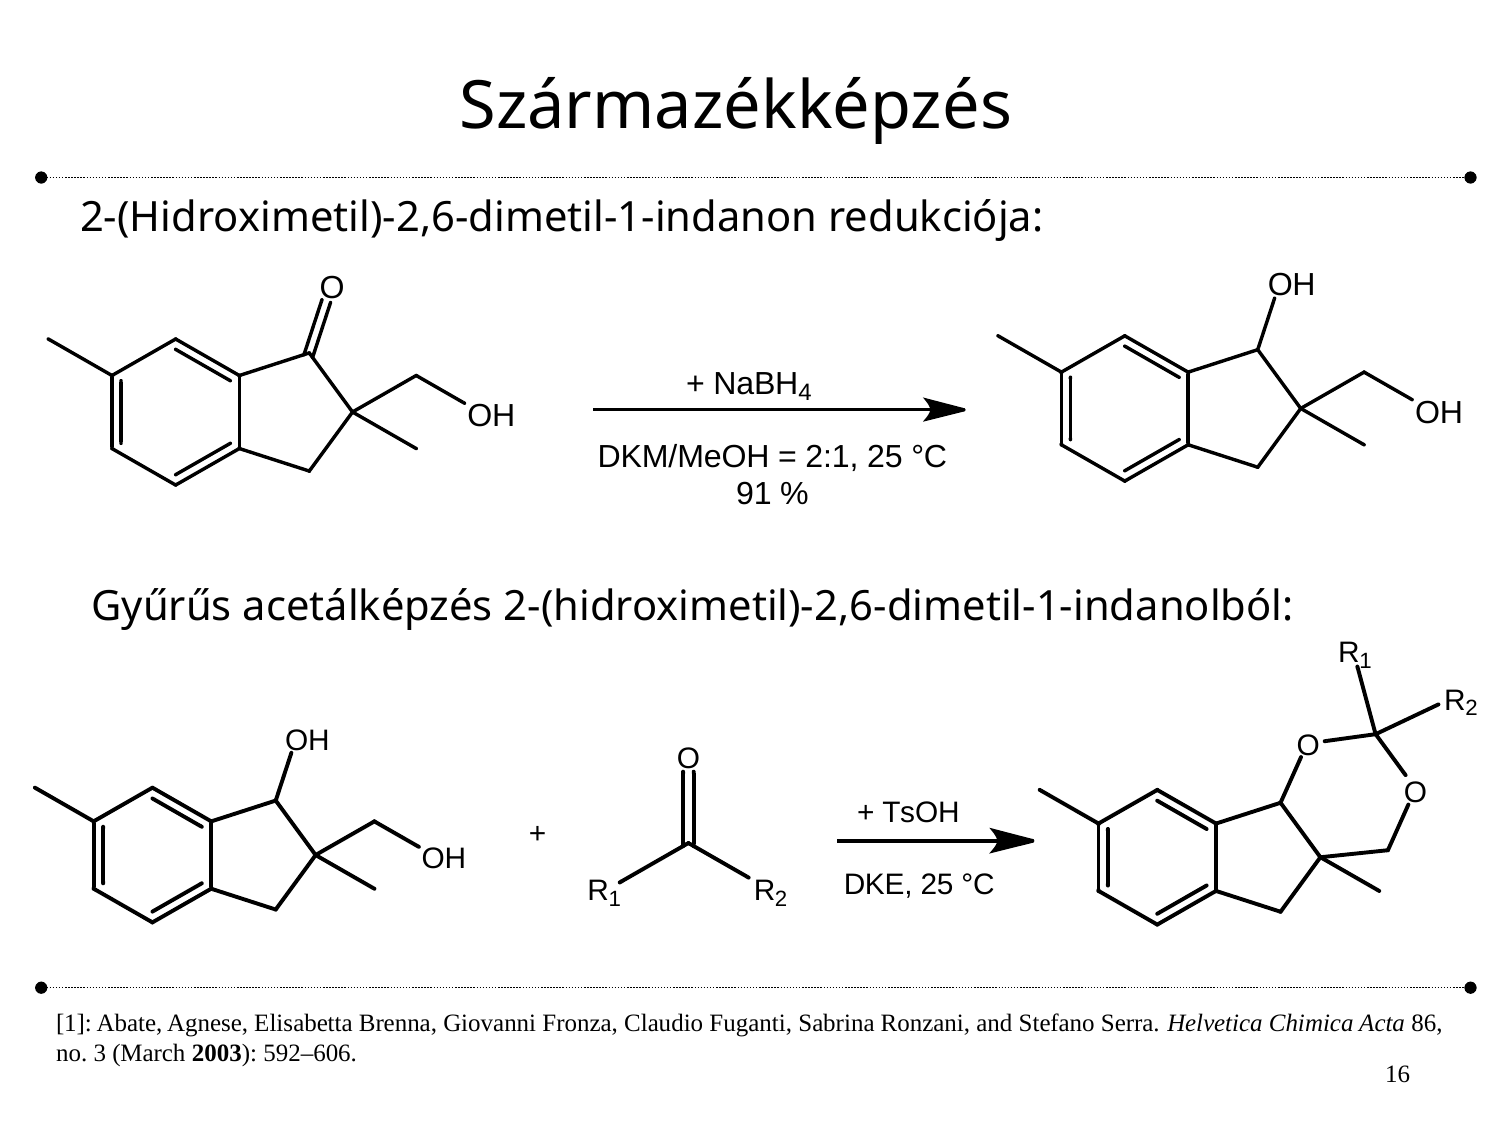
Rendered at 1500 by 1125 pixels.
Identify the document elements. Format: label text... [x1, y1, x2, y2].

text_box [41, 263, 1470, 517]
slide_number 16 [1074, 1042, 1425, 1103]
text_box Gyűrűs acetálképzés 2-(hidroximetil)-2,6-dimetil-1-indanolból: [76, 571, 1500, 637]
list 2-(Hidroximetil)-2,6-dimetil-1-indanon redukciója: [64, 185, 1317, 262]
text_box [1]: Abate, Agnese, Elisabetta Brenna, Giovanni Fronza, Claudio Fuganti, Sabrina Ronzani, and Stefano Serra. Helvetica Chimica Acta 86, no. 3 (March 2003): 592–606. [41, 999, 1471, 1075]
text_box Származékképzés [444, 54, 1028, 150]
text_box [27, 637, 1485, 939]
